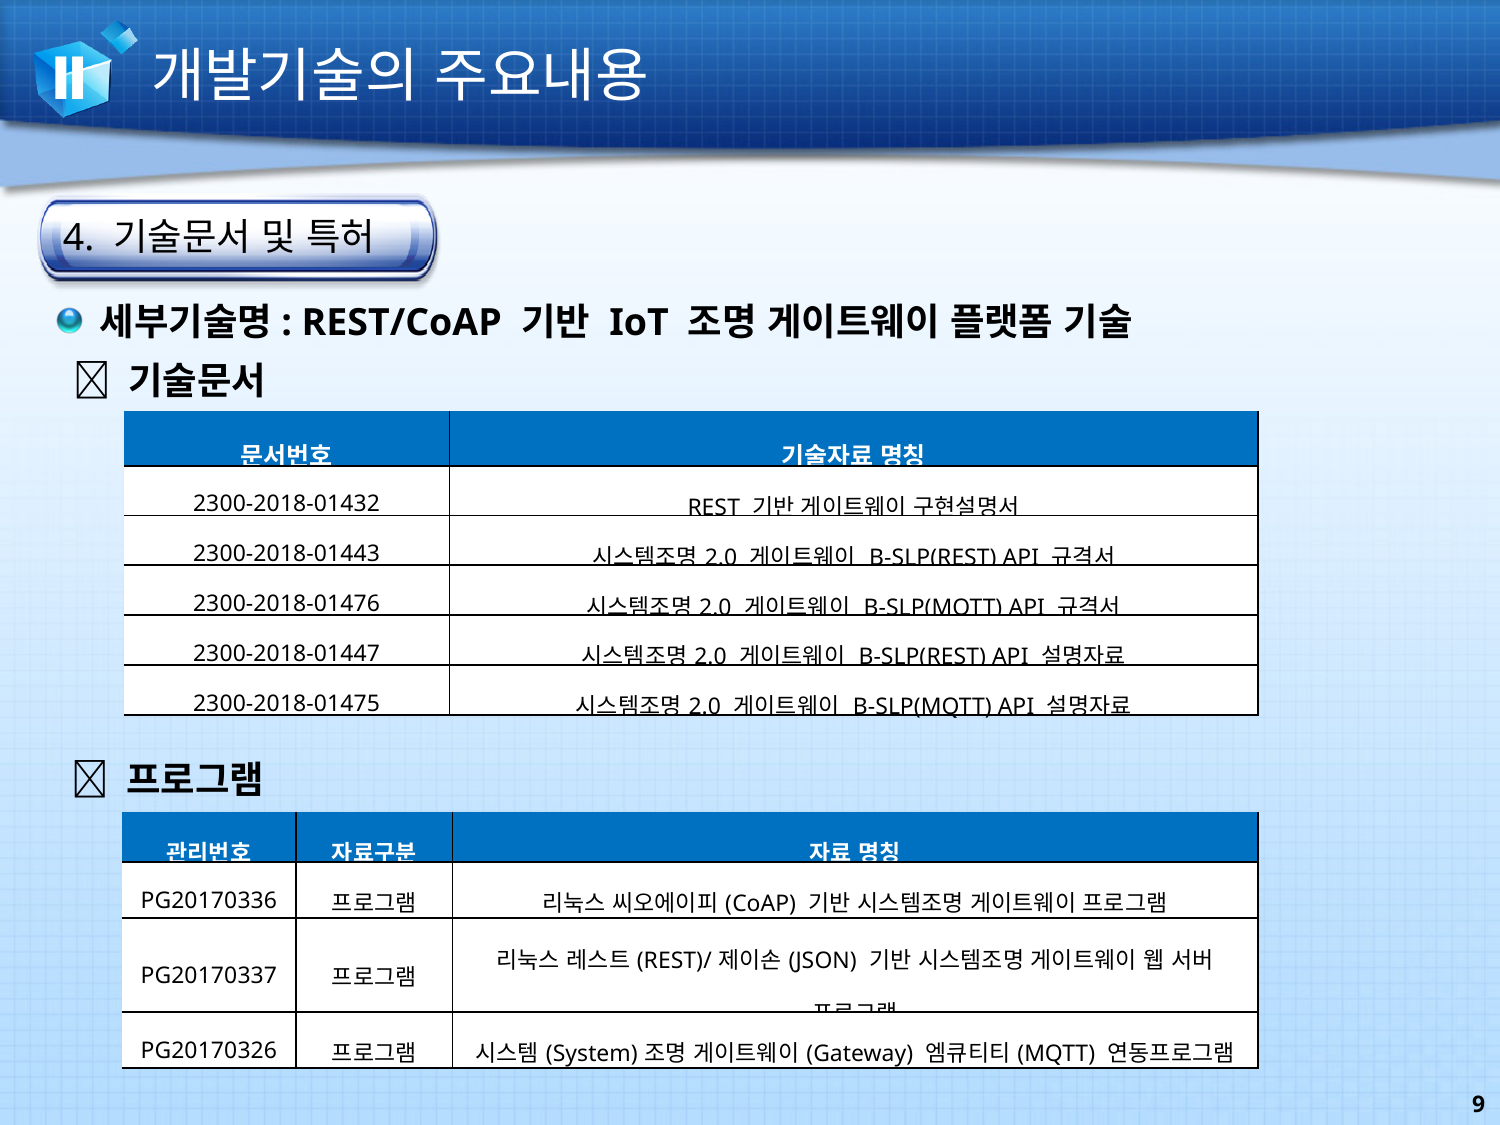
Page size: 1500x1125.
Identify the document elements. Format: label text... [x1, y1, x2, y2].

text_box  프로그램 [48, 748, 1407, 809]
table_cell 2300-2018-01475 [124, 666, 449, 714]
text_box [30, 15, 142, 122]
table_cell 시스템조명2.0 게이트웨이 B-SLP(REST) API 규격서 [450, 516, 1257, 564]
table_header 기술자료 명칭 [450, 413, 1257, 465]
table_cell 리눅스 레스트(REST)/제이손(JSON) 기반 시스템조명 게이트웨이 웹 서버 프로그램 [453, 919, 1257, 1011]
picture [0, 0, 1500, 1125]
table_cell 2300-2018-01447 [124, 616, 449, 664]
table_header 자료 명칭 [453, 813, 1257, 861]
table_cell 2300-2018-01432 [124, 467, 449, 515]
table_header 문서번호 [124, 413, 449, 465]
table_cell 프로그램 [297, 919, 452, 1011]
table_cell 리눅스 씨오에이피(CoAP) 기반 시스템조명 게이트웨이 프로그램 [453, 863, 1257, 917]
table_cell 시스템조명2.0 게이트웨이 B-SLP(REST) API 설명자료 [450, 616, 1257, 664]
table_cell 프로그램 [297, 863, 452, 917]
text_box  기술문서 [41, 351, 1400, 410]
text_box 개발기술의 주요내용 [136, 8, 938, 137]
text_box 세부기술명: REST/CoAP 기반 IoT 조명 게이트웨이 플랫폼 기술 [41, 290, 1400, 351]
table_cell 시스템조명2.0 게이트웨이 B-SLP(MQTT) API 규격서 [450, 566, 1257, 614]
table_cell 시스템조명2.0 게이트웨이 B-SLP(MQTT) API 설명자료 [450, 666, 1257, 714]
table_cell REST 기반 게이트웨이 구현설명서 [450, 467, 1257, 515]
table_cell 프로그램 [297, 1013, 452, 1067]
table_header 자료구분 [297, 813, 452, 861]
table_cell 2300-2018-01476 [124, 566, 449, 614]
table_cell PG20170326 [122, 1013, 295, 1067]
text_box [29, 182, 447, 303]
table_cell PG20170337 [122, 919, 295, 1011]
table_cell 2300-2018-01443 [124, 516, 449, 564]
table_cell 시스템(System)조명 게이트웨이(Gateway) 엠큐티티(MQTT) 연동프로그램 [453, 1013, 1257, 1067]
table_cell PG20170336 [122, 863, 295, 917]
table_header 관리번호 [122, 813, 295, 861]
